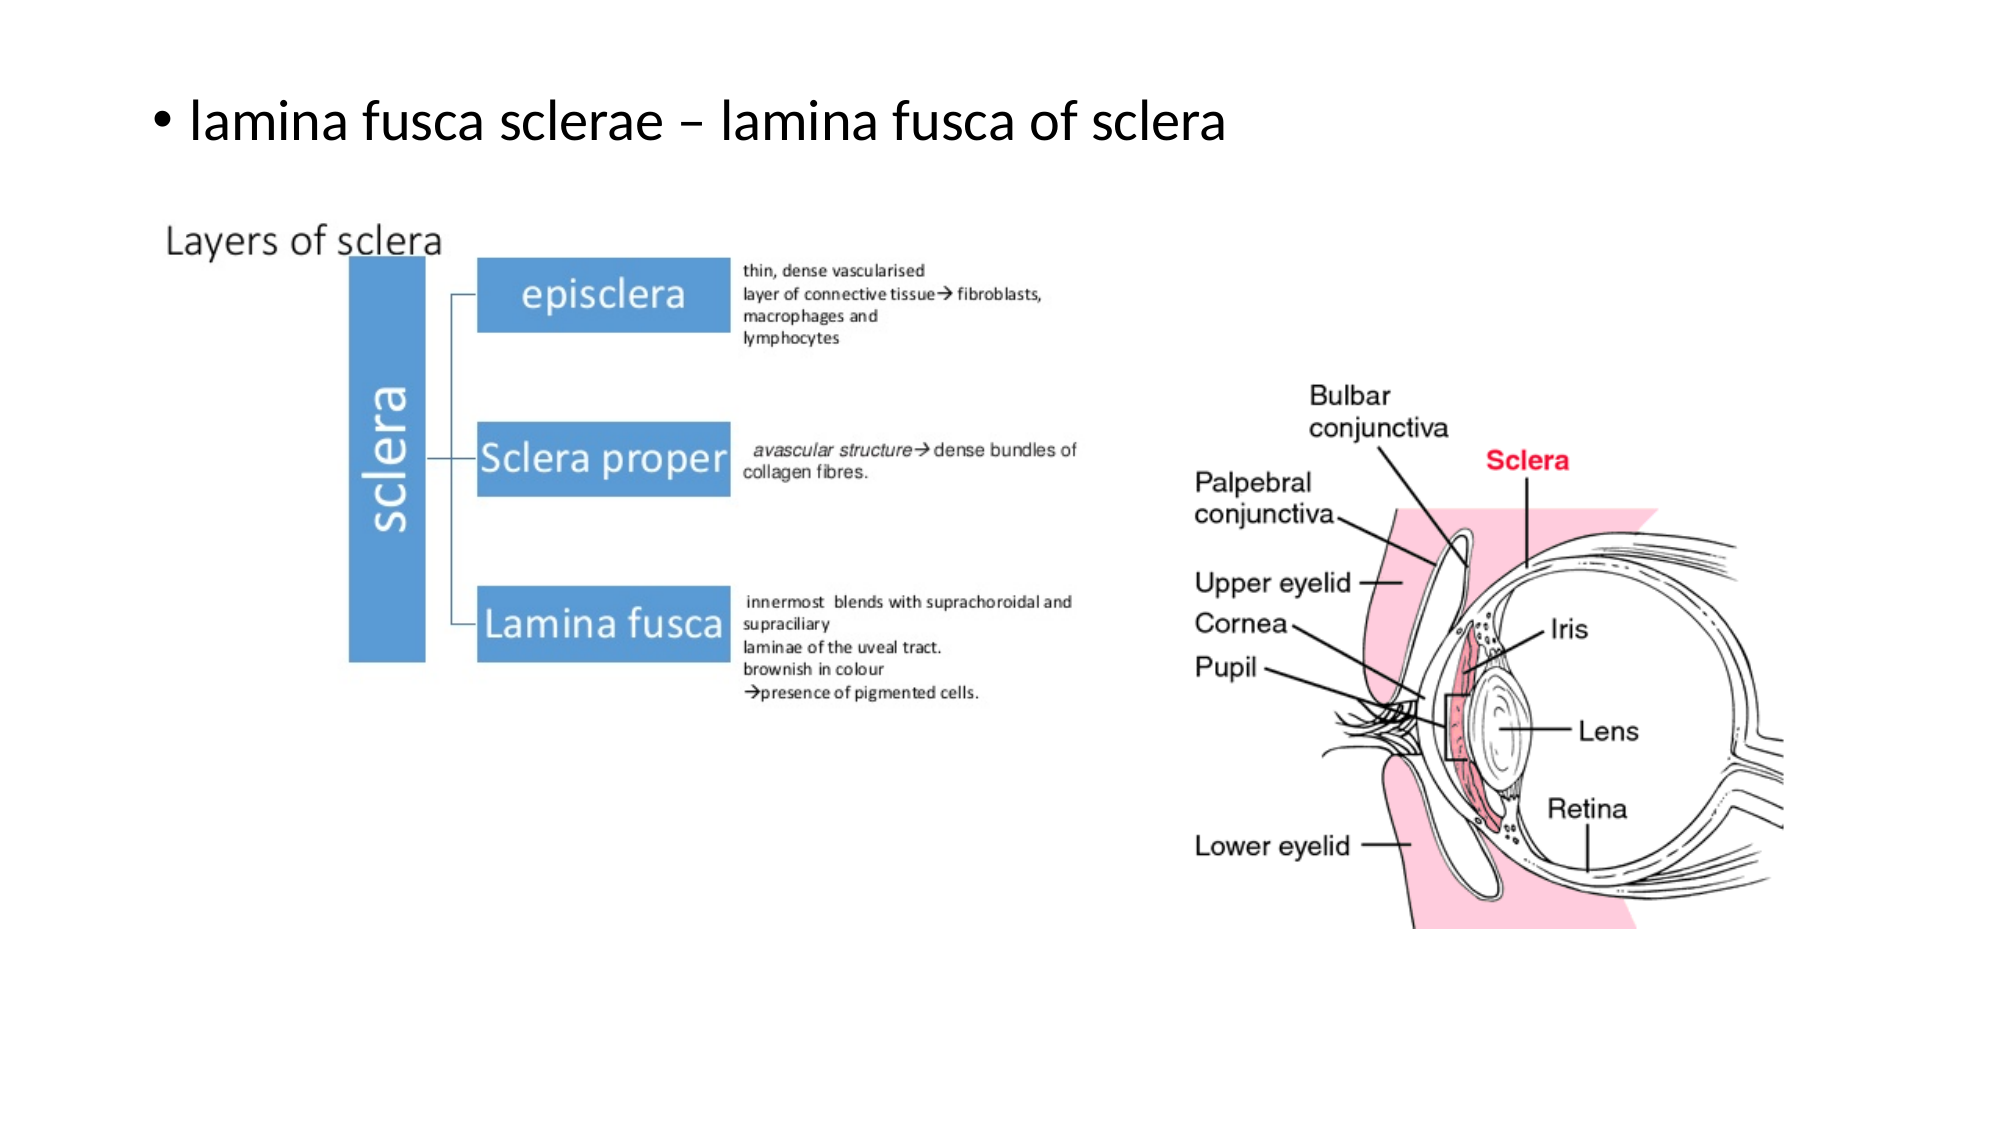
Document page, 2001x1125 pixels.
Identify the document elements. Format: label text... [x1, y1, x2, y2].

list lamina fusca sclerae – lamina fusca of sclera [137, 82, 1863, 1014]
picture [1161, 374, 1787, 929]
picture [88, 158, 1086, 720]
